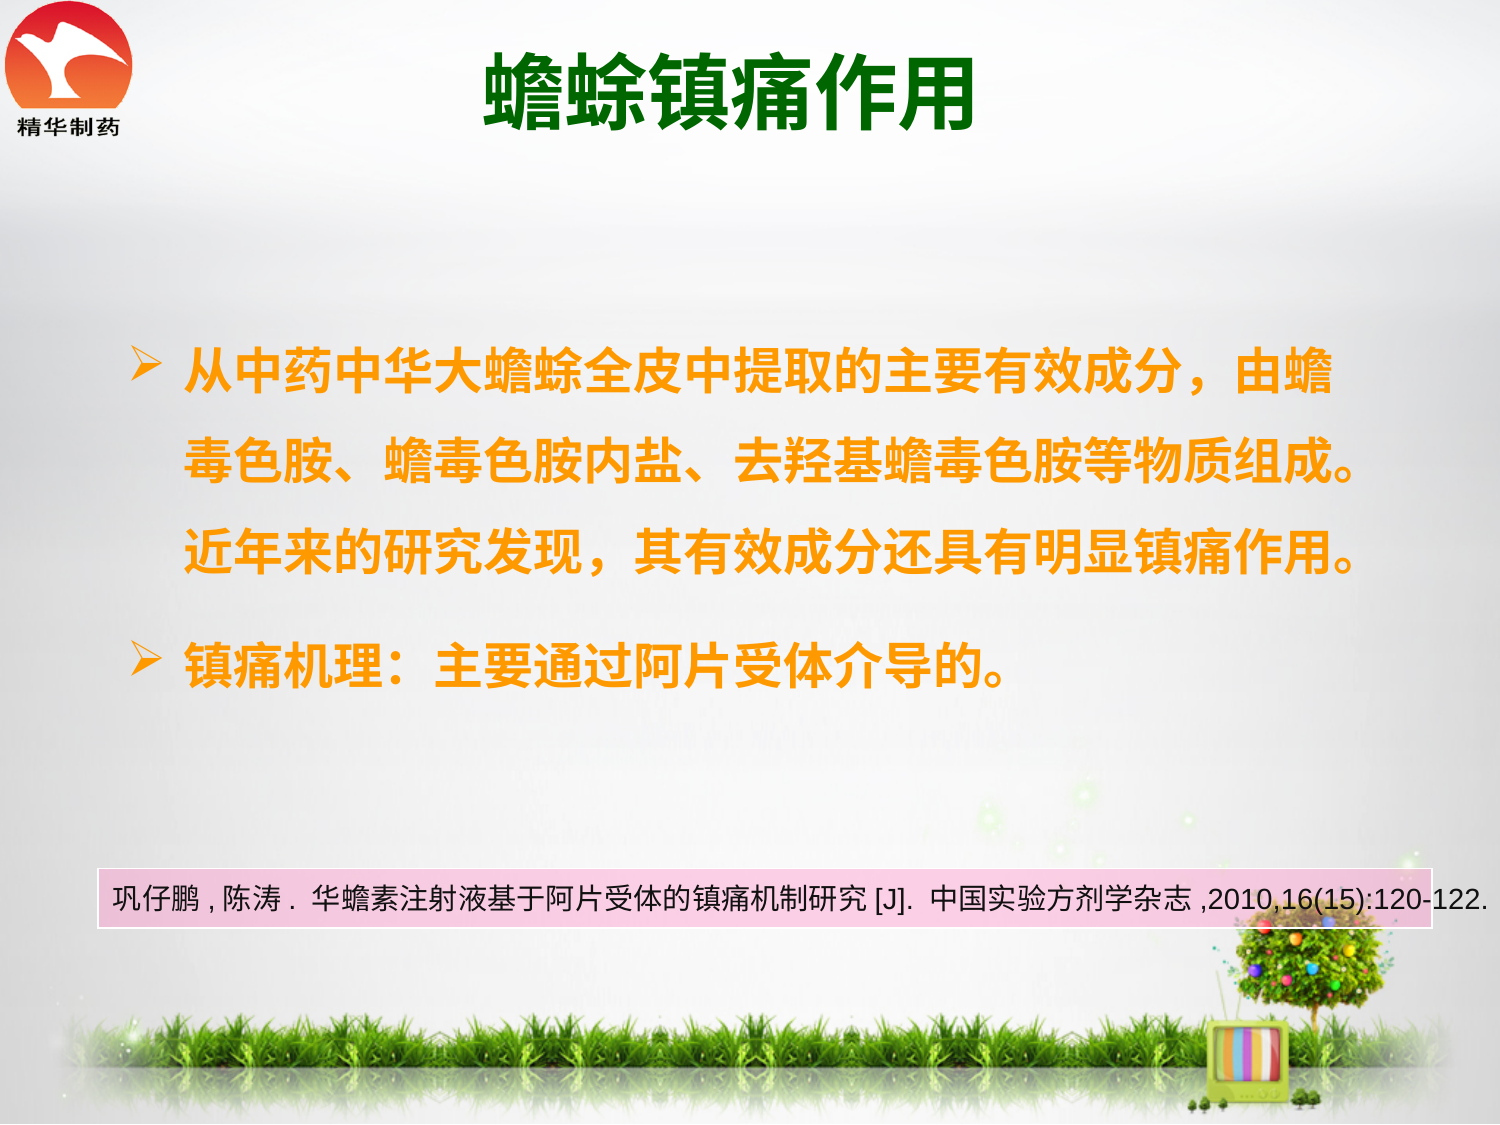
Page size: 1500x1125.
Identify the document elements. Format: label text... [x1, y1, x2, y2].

text_box 从中药中华大蟾蜍全皮中提取的主要有效成分，由蟾毒色胺、蟾毒色胺内盐、去羟基蟾毒色胺等物质组成。近年来的研究发现，其有效成分还具有明显镇痛作用。 镇痛机理：主要通过阿片受体介导的。 [112, 302, 1388, 703]
picture [0, 0, 1500, 1124]
text_box 巩仔鹏,陈涛. 华蟾素注射液基于阿片受体的镇痛机制研究[J]. 中国实验方剂学杂志,2010,16(15):120-122. [98, 868, 1432, 928]
title 蟾蜍镇痛作用 [466, 32, 1064, 220]
